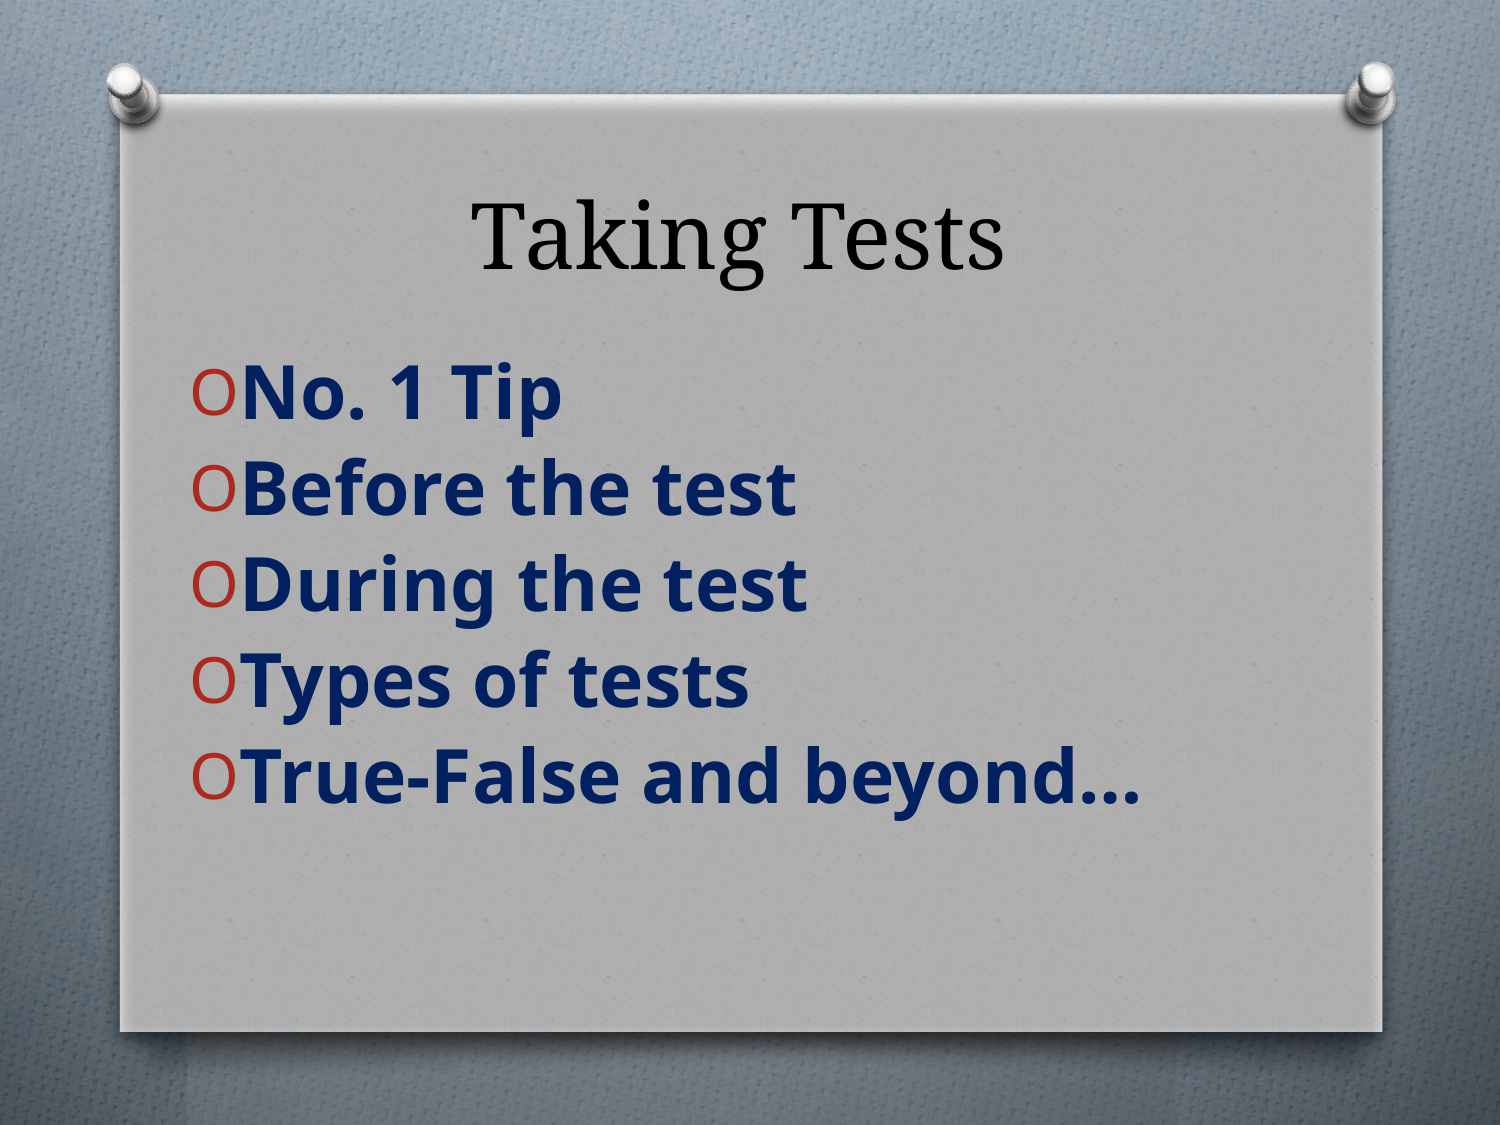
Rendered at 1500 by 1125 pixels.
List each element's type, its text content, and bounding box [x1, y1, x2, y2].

title Taking Tests [179, 134, 1323, 332]
list No. 1 Tip Before the test During the test Types of tests True-False and beyond… [174, 347, 1325, 1000]
picture [75, 29, 198, 153]
picture [1317, 35, 1439, 156]
